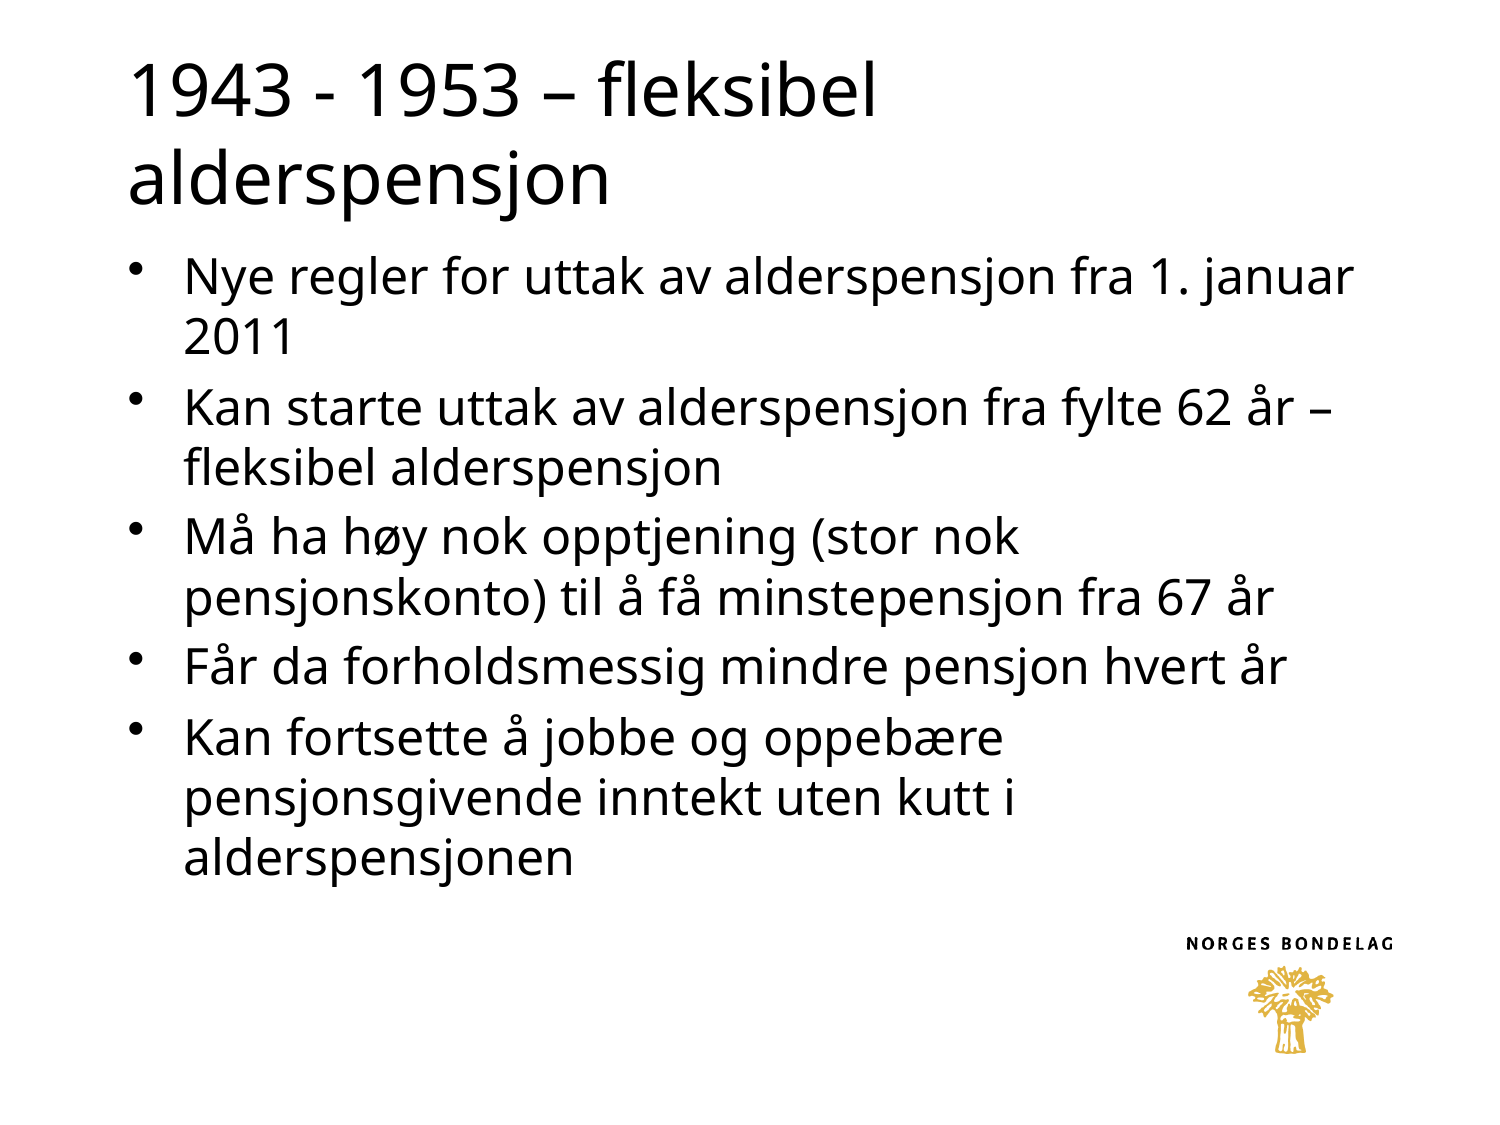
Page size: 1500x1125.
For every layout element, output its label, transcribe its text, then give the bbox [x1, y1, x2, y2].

title 1943 - 1953 – fleksibel alderspensjon [112, 49, 1388, 213]
list Nye regler for uttak av alderspensjon fra 1. januar 2011 Kan starte uttak av alderspensjon fra fylte 62 år – fleksibel alderspensjon Må ha høy nok opptjening (stor nok pensjonskonto) til å få minstepensjon fra 67 år Får da forholdsmessig mindre pensjon hvert år Kan fortsette å jobbe og oppebære pensjonsgivende inntekt uten kutt i alderspensjonen [112, 237, 1388, 938]
picture [1187, 937, 1392, 1054]
